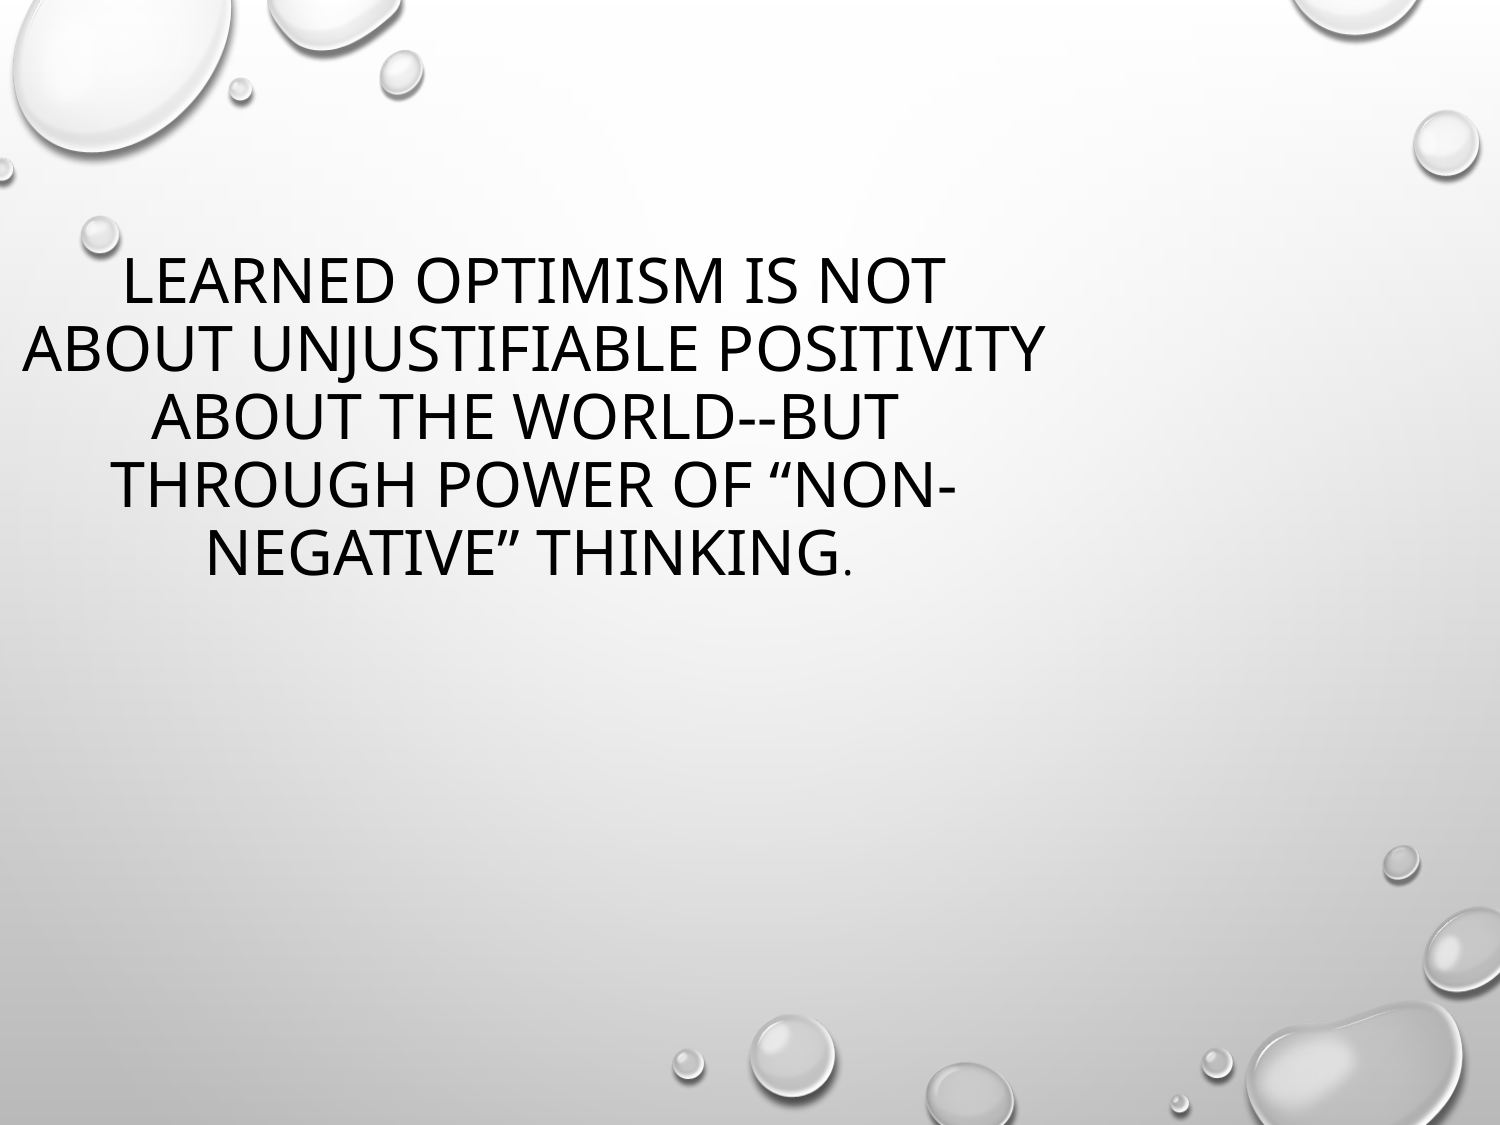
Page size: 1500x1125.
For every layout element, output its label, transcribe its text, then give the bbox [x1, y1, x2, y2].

title Learned Optimism is not about unjustifiable positivity about the world--but through power of “non-negative” thinking. [0, 213, 1070, 625]
picture [0, 0, 1500, 1125]
